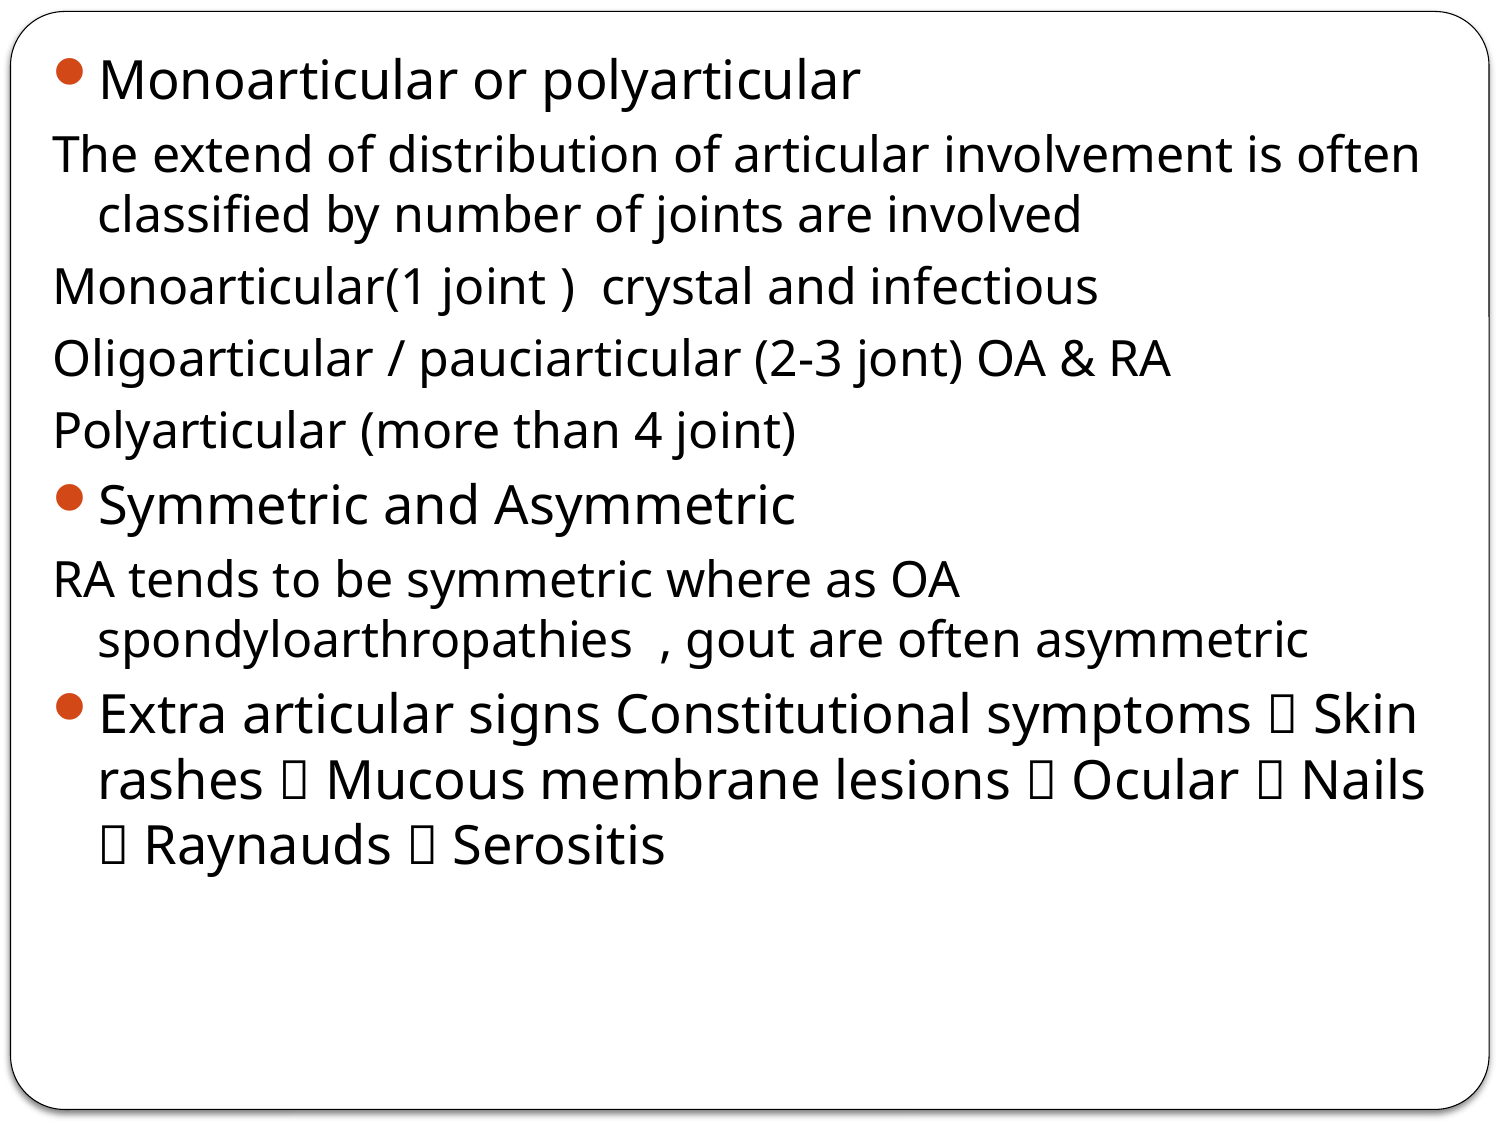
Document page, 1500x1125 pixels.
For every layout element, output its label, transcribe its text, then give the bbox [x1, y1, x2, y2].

list Monoarticular or polyarticular The extend of distribution of articular involvement is often classified by number of joints are involved Monoarticular(1 joint ) crystal and infectious Oligoarticular / pauciarticular (2-3 jont) OA & RA Polyarticular (more than 4 joint) Symmetric and Asymmetric RA tends to be symmetric where as OA spondyloarthropathies , gout are often asymmetric Extra articular signs Constitutional symptoms  Skin rashes  Mucous membrane lesions  Ocular  Nails  Raynauds  Serositis [37, 37, 1463, 1075]
